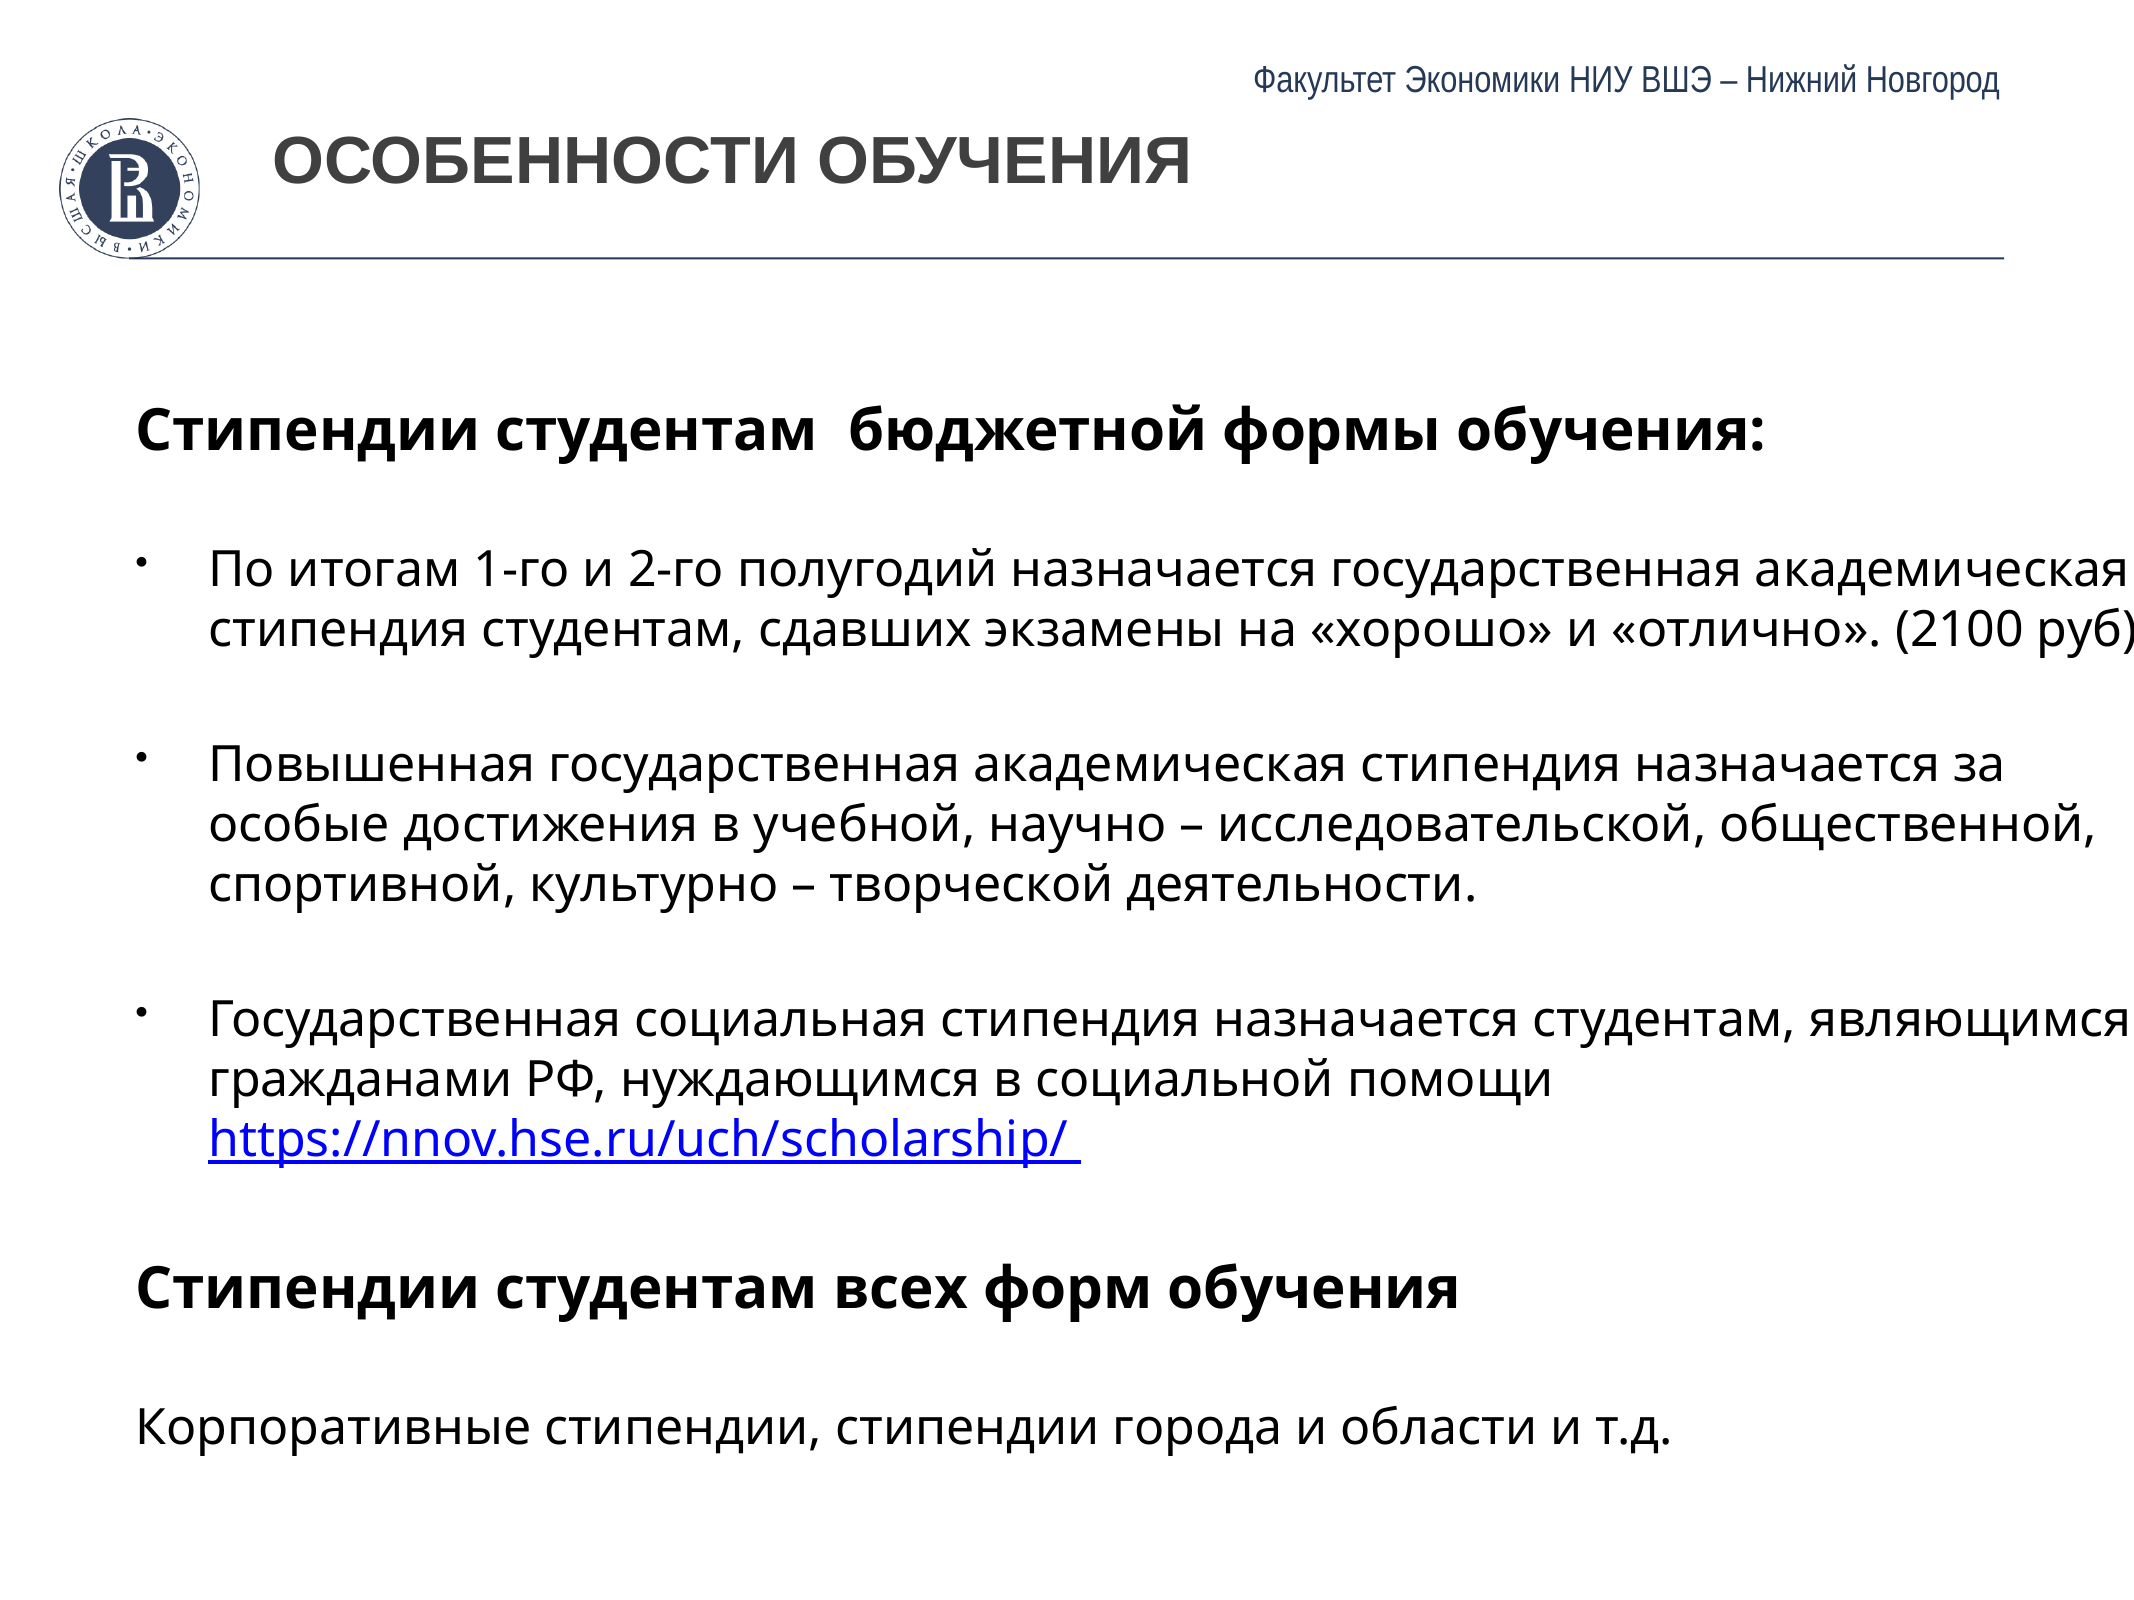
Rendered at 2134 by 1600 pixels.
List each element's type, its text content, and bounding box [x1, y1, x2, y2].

text_box Особенности обучения [264, 108, 2134, 221]
list Стипендии студентам бюджетной формы обучения: По итогам 1-го и 2-го полугодий назначается государственная академическая стипендия студентам, сдавших экзамены на «хорошо» и «отлично». (2100 руб) Повышенная государственная академическая стипендия назначается за особые достижения в учебной, научно – исследовательской, общественной, спортивной, культурно – творческой деятельности. Государственная социальная стипендия назначается студентам, являющимся гражданами РФ, нуждающимся в социальной помощи https://nnov.hse.ru/uch/scholarship/ Стипендии студентам всех форм обучения Корпоративные стипендии, стипендии города и области и т.д. [53, 382, 2134, 1600]
picture [58, 118, 200, 259]
text_box [235, 383, 1901, 470]
text_box Факультет Экономики НИУ ВШЭ – Нижний Новгород [682, 46, 2009, 109]
